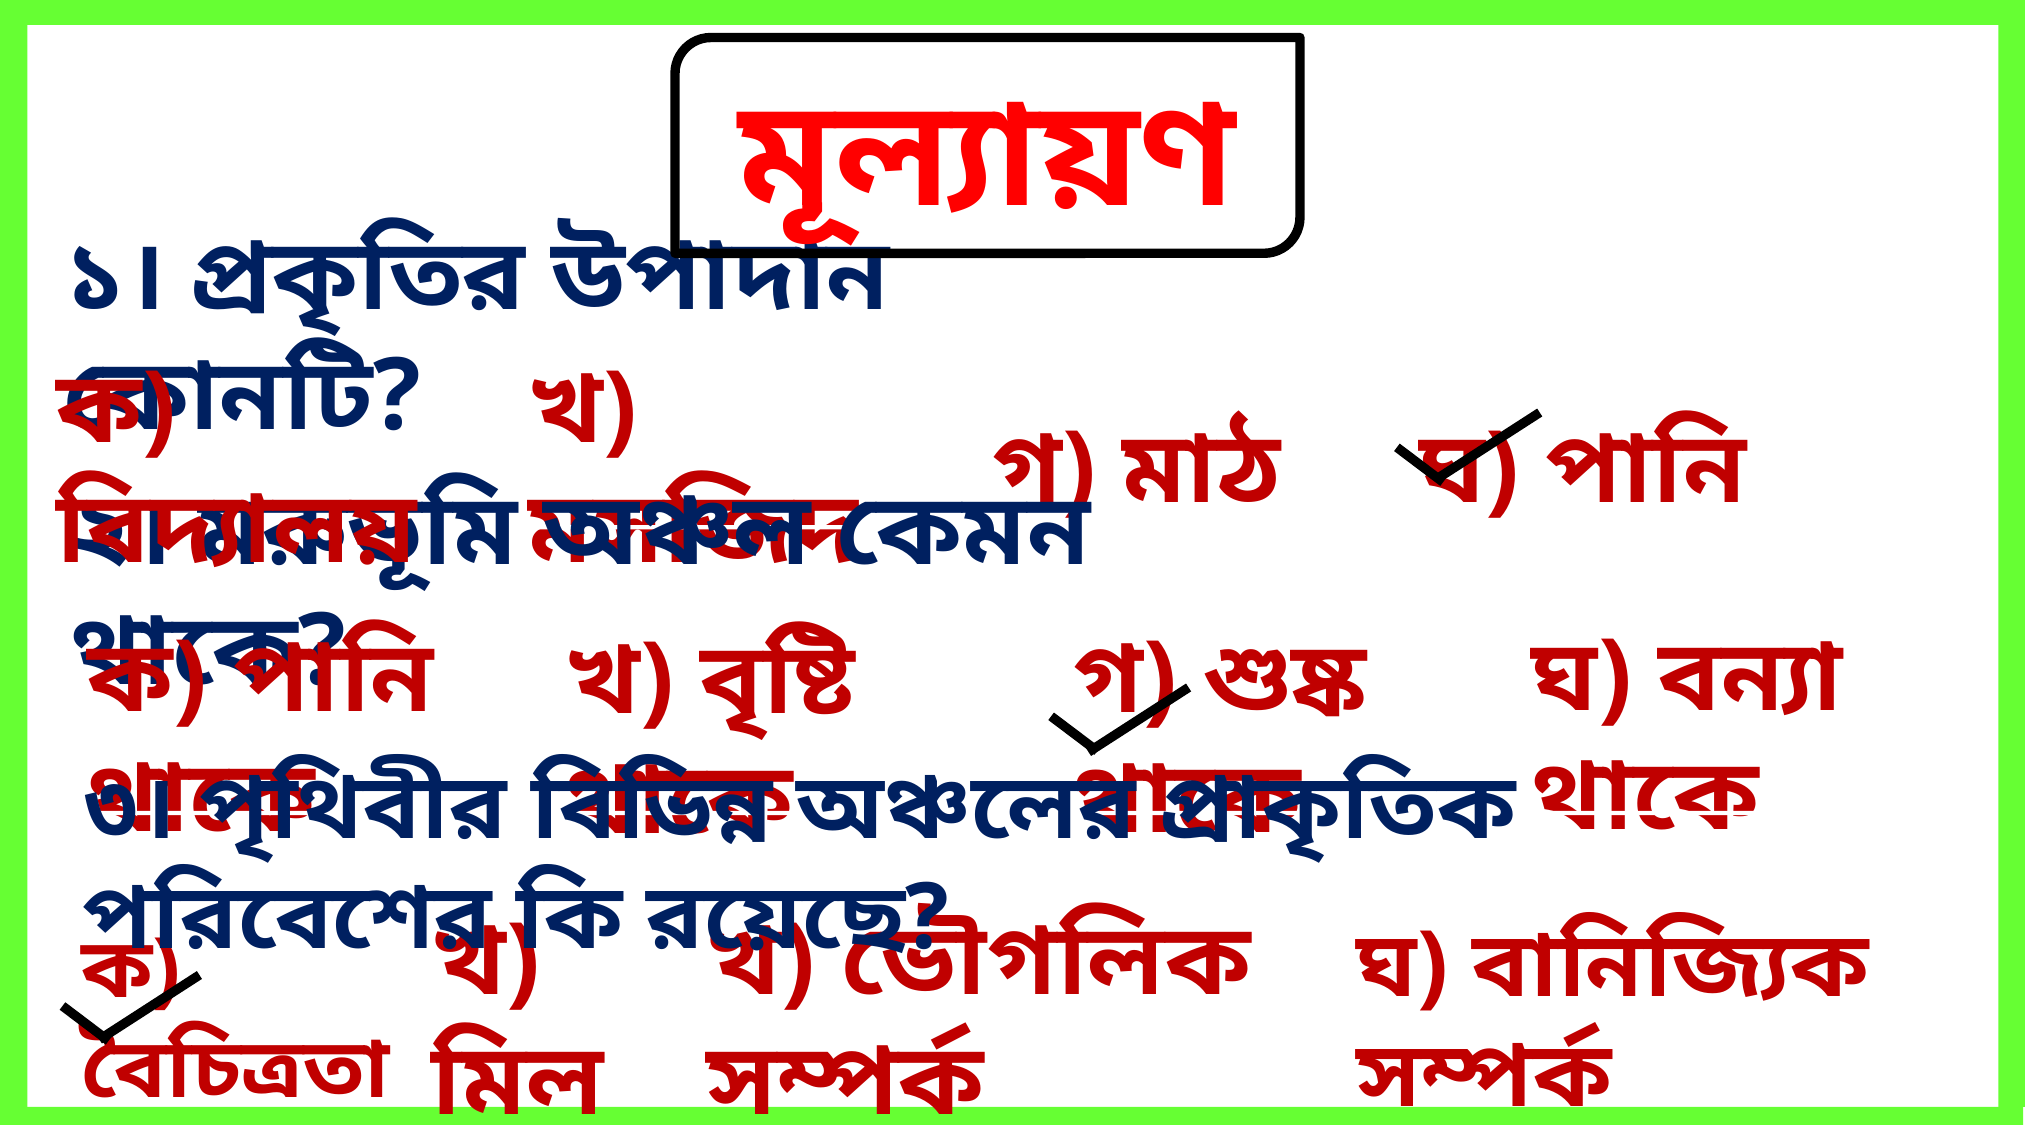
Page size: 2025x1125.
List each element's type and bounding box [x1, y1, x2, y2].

text_box [0, 0, 2025, 1125]
text_box [62, 974, 200, 1042]
text_box [1396, 412, 1541, 483]
text_box [1050, 687, 1189, 753]
